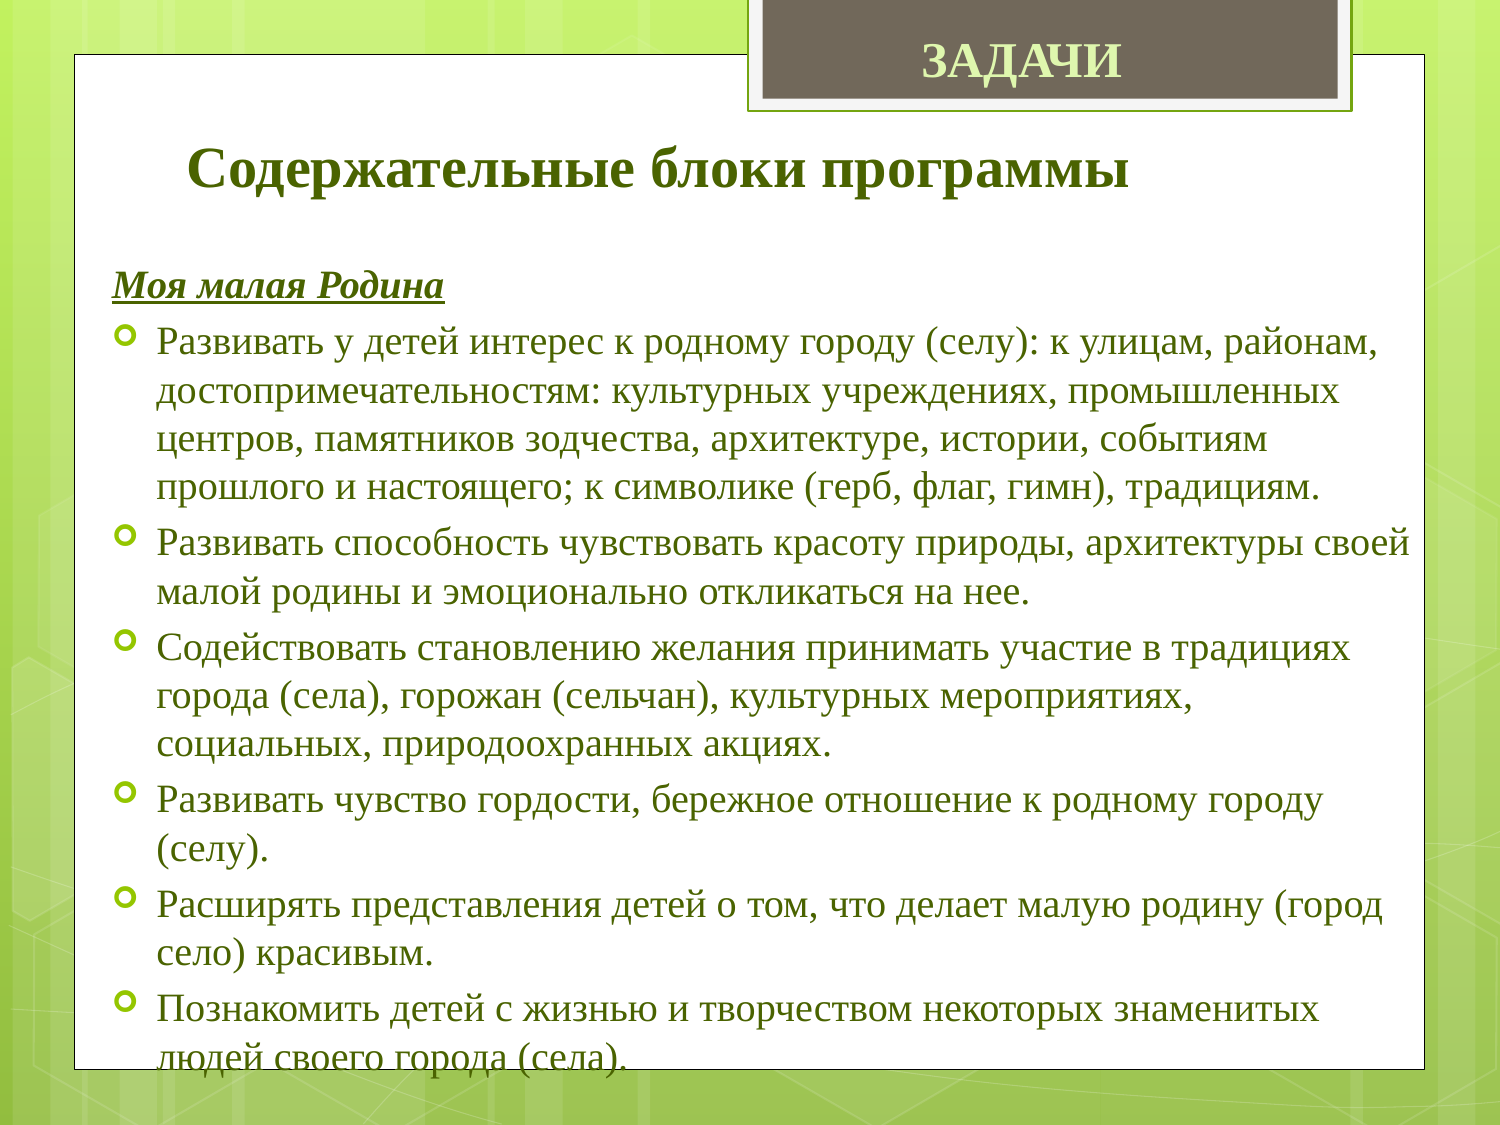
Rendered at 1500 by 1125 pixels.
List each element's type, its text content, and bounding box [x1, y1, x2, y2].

list Моя малая Родина Развивать у детей интерес к родному городу (селу): к улицам, районам, достопримечательностям: культурных учреждениях, промышленных центров, памятников зодчества, архитектуре, истории, событиям прошлого и настоящего; к символике (герб, флаг, гимн), традициям. Развивать способность чувствовать красоту природы, архитектуры своей малой родины и эмоционально откликаться на нее. Содействовать становлению желания принимать участие в традициях города (села), горожан (сельчан), культурных мероприятиях, социальных, природоохранных акциях. Развивать чувство гордости, бережное отношение к родному городу (селу). Расширять представления детей о том, что делает малую родину (город село) красивым. Познакомить детей с жизнью и творчеством некоторых знаменитых людей своего города (села). [85, 251, 1428, 1094]
text_box Задачи [792, 20, 1264, 96]
title Содержательные блоки программы [171, 130, 1324, 207]
